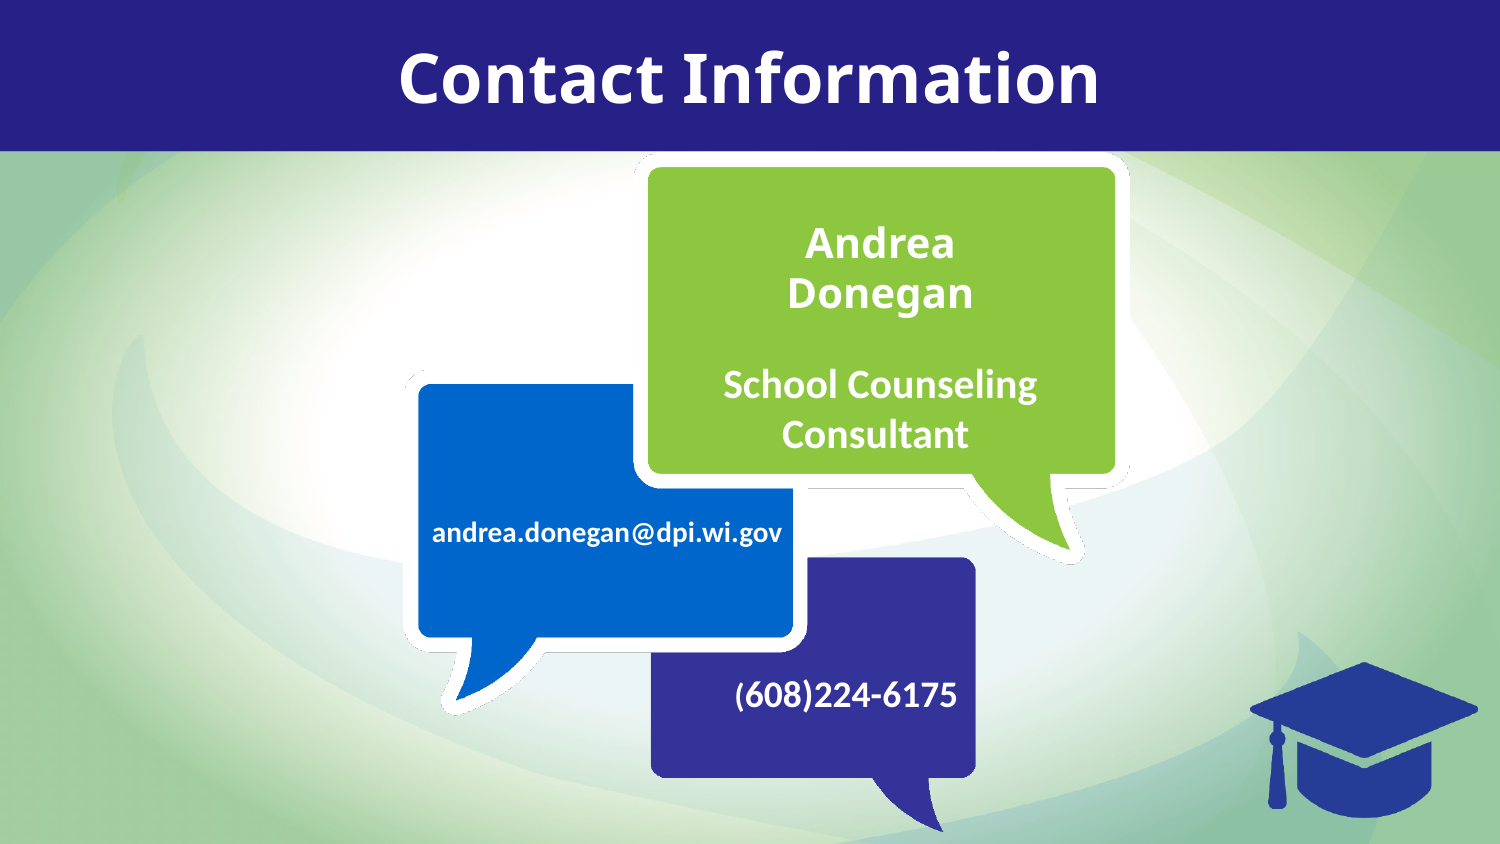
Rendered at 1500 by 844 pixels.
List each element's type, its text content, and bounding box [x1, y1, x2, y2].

picture [1250, 662, 1478, 818]
picture [403, 152, 1130, 832]
list Contact Information [0, 0, 1500, 152]
